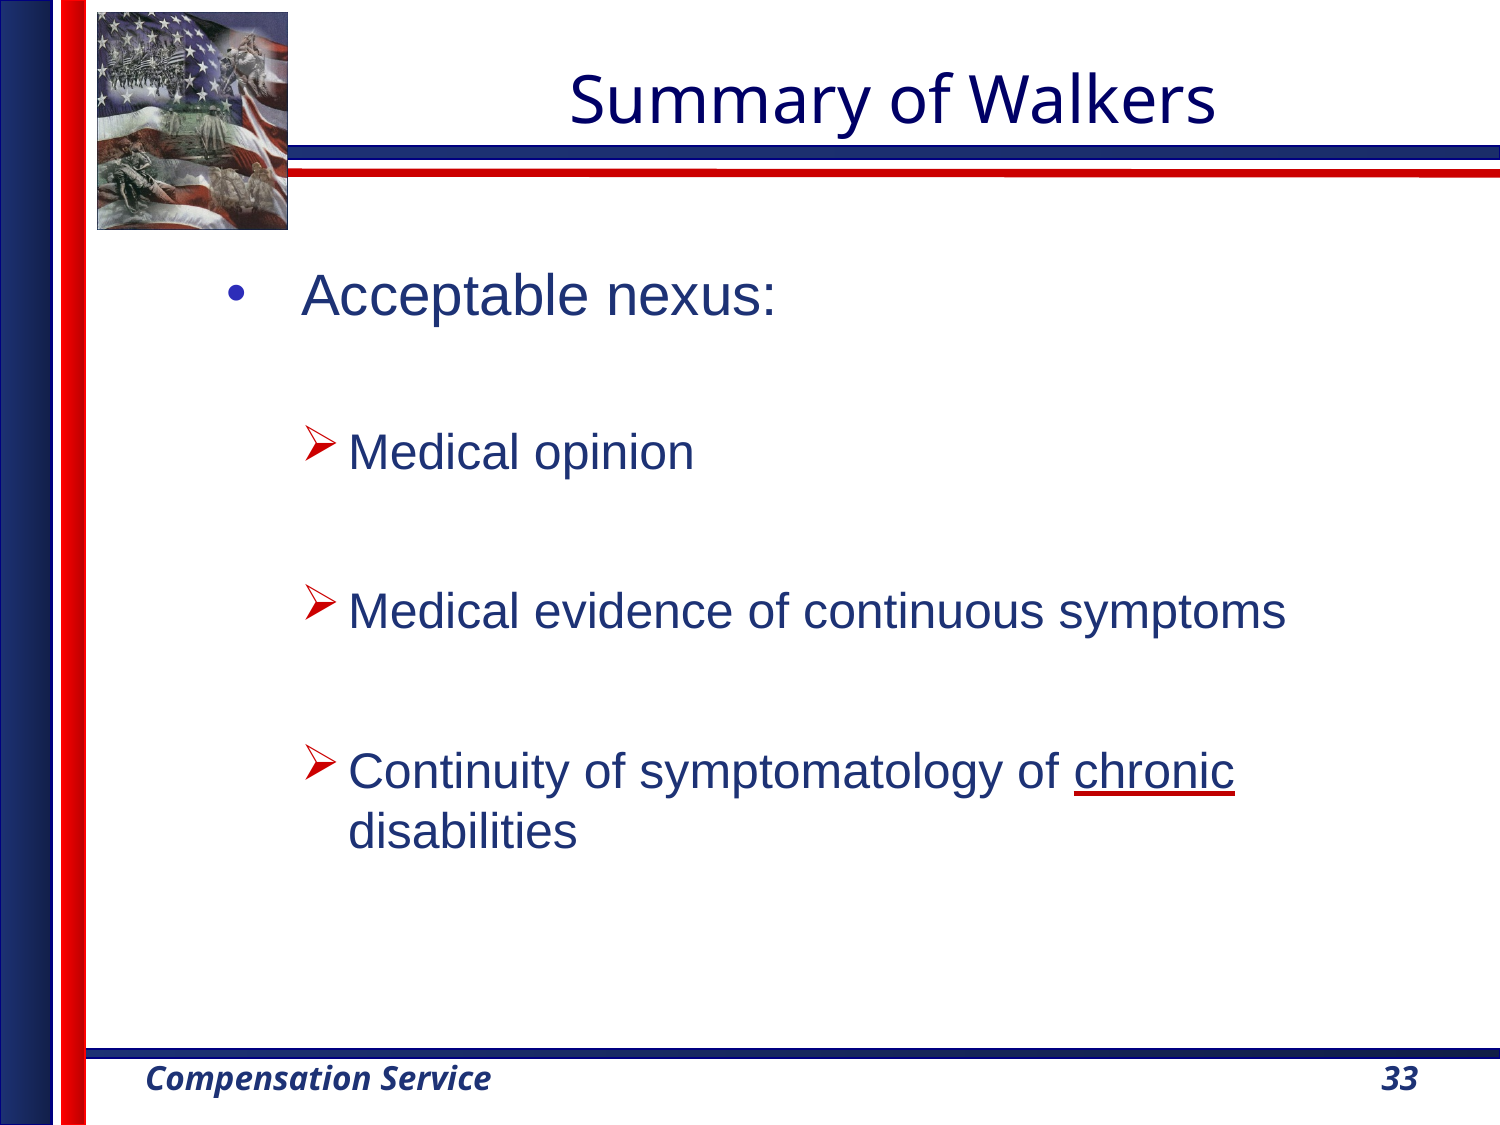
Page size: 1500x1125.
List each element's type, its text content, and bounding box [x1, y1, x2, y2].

slide_number 33 [1299, 1042, 1500, 1118]
picture [97, 12, 288, 230]
title Summary of Walkers [287, 0, 1500, 146]
list Acceptable nexus: Medical opinion Medical evidence of continuous symptoms Continuity of symptomatology of chronic disabilities [211, 249, 1465, 993]
